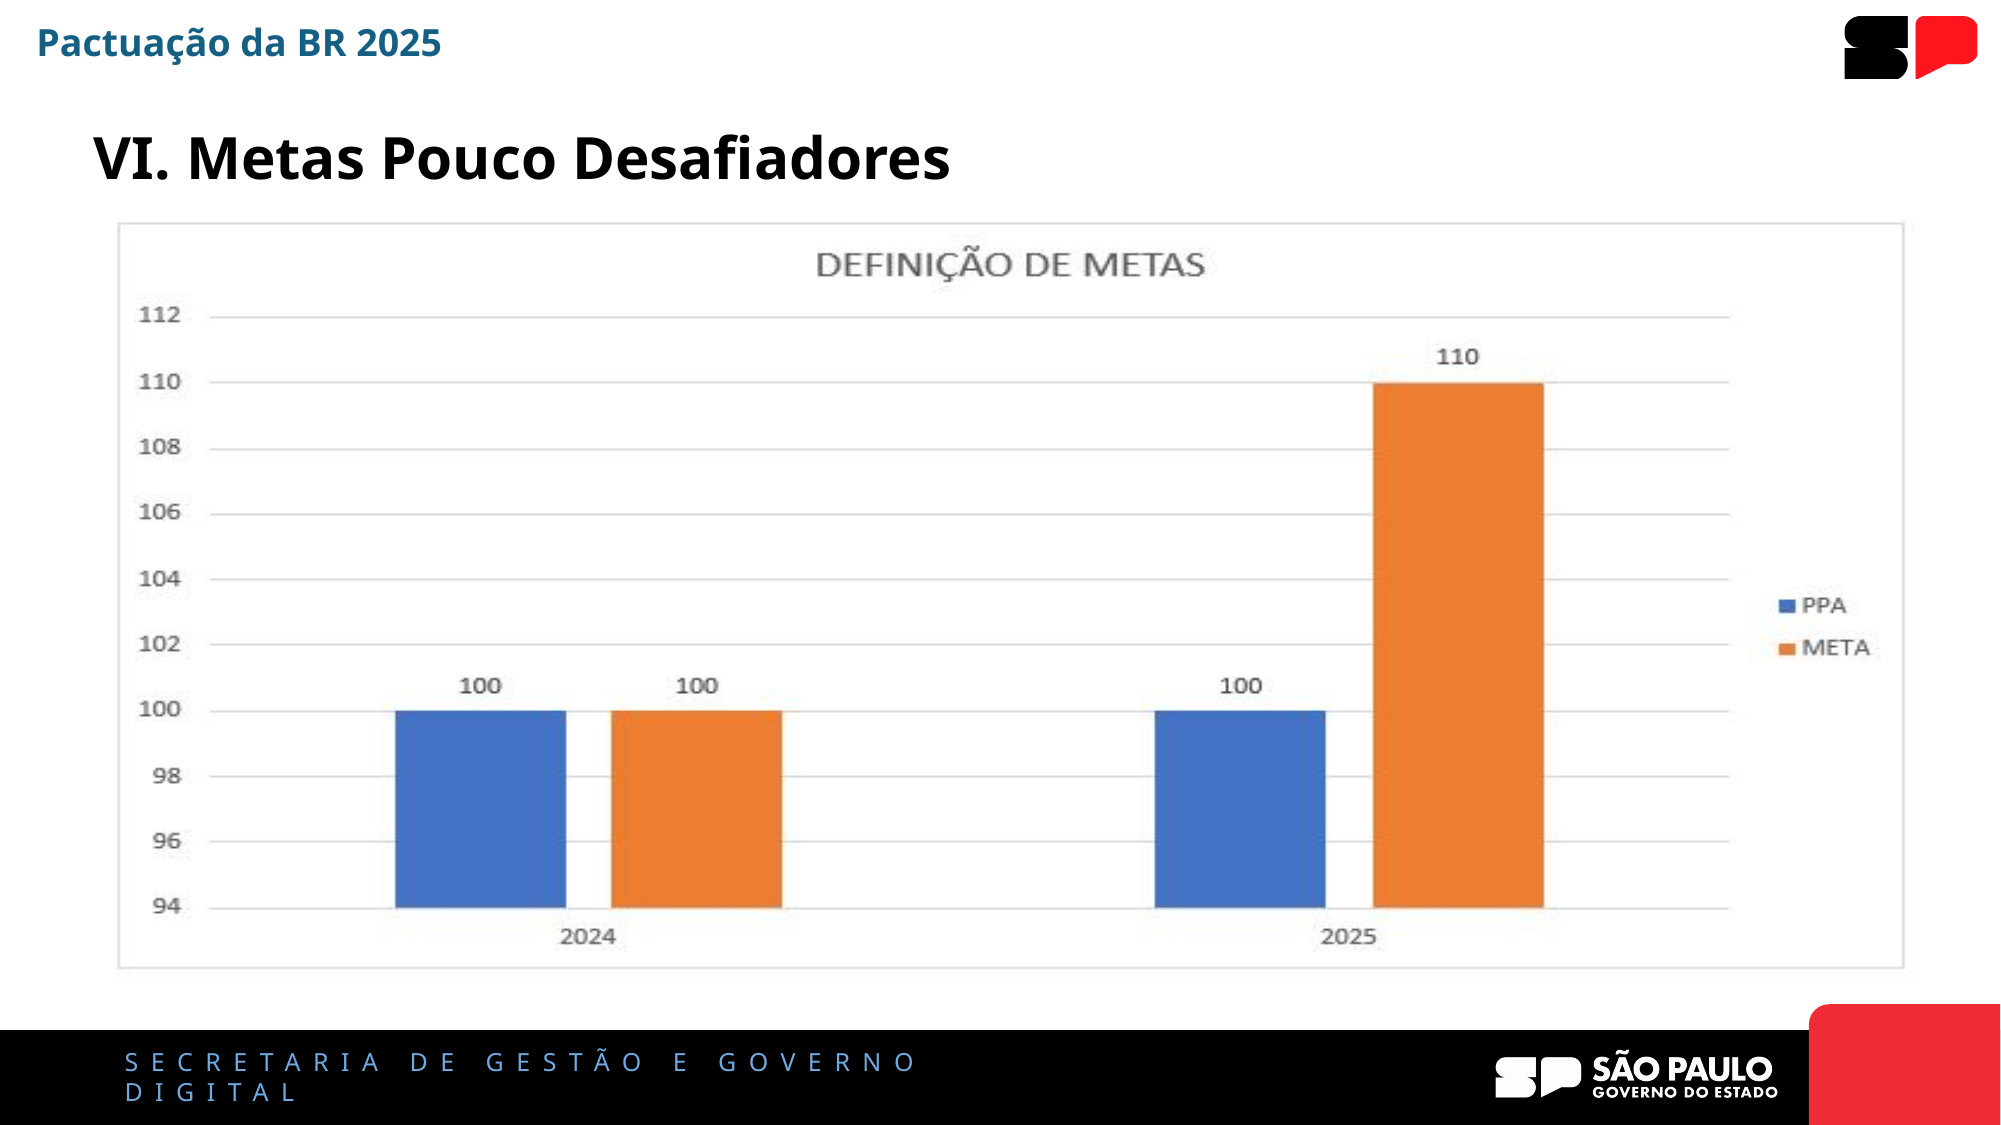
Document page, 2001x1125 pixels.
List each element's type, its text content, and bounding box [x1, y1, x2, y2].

text_box Pactuação da BR 2025 [21, 11, 1023, 72]
picture [78, 201, 1942, 1125]
title VI. Metas Pouco Desafiadores [78, 101, 2000, 221]
